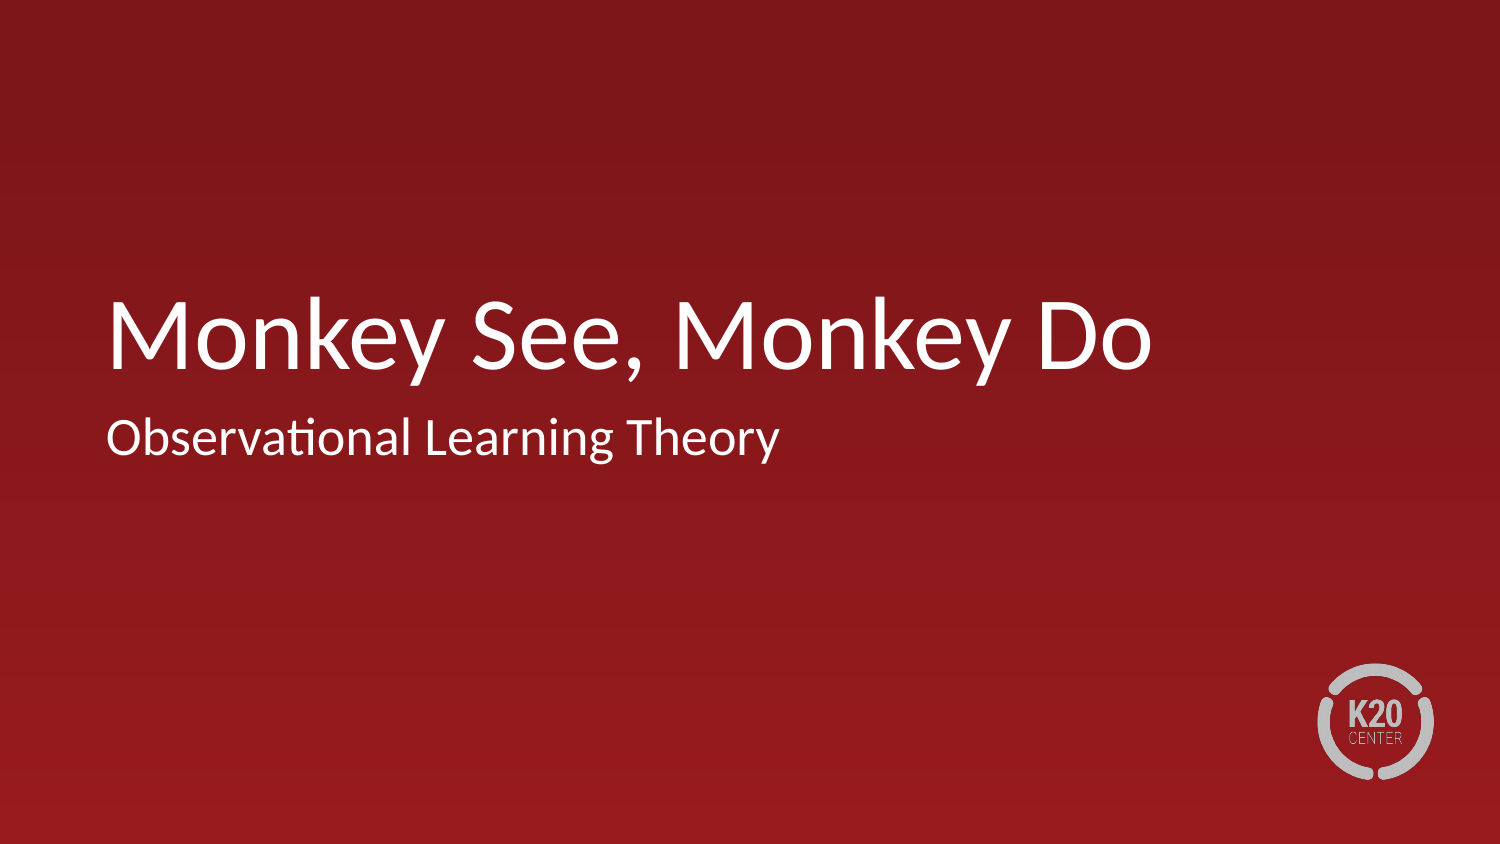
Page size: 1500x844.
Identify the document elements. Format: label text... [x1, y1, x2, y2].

title Monkey See, Monkey Do [105, 165, 1394, 391]
picture [1300, 646, 1451, 797]
subtitle Observational Learning Theory [105, 393, 1395, 610]
